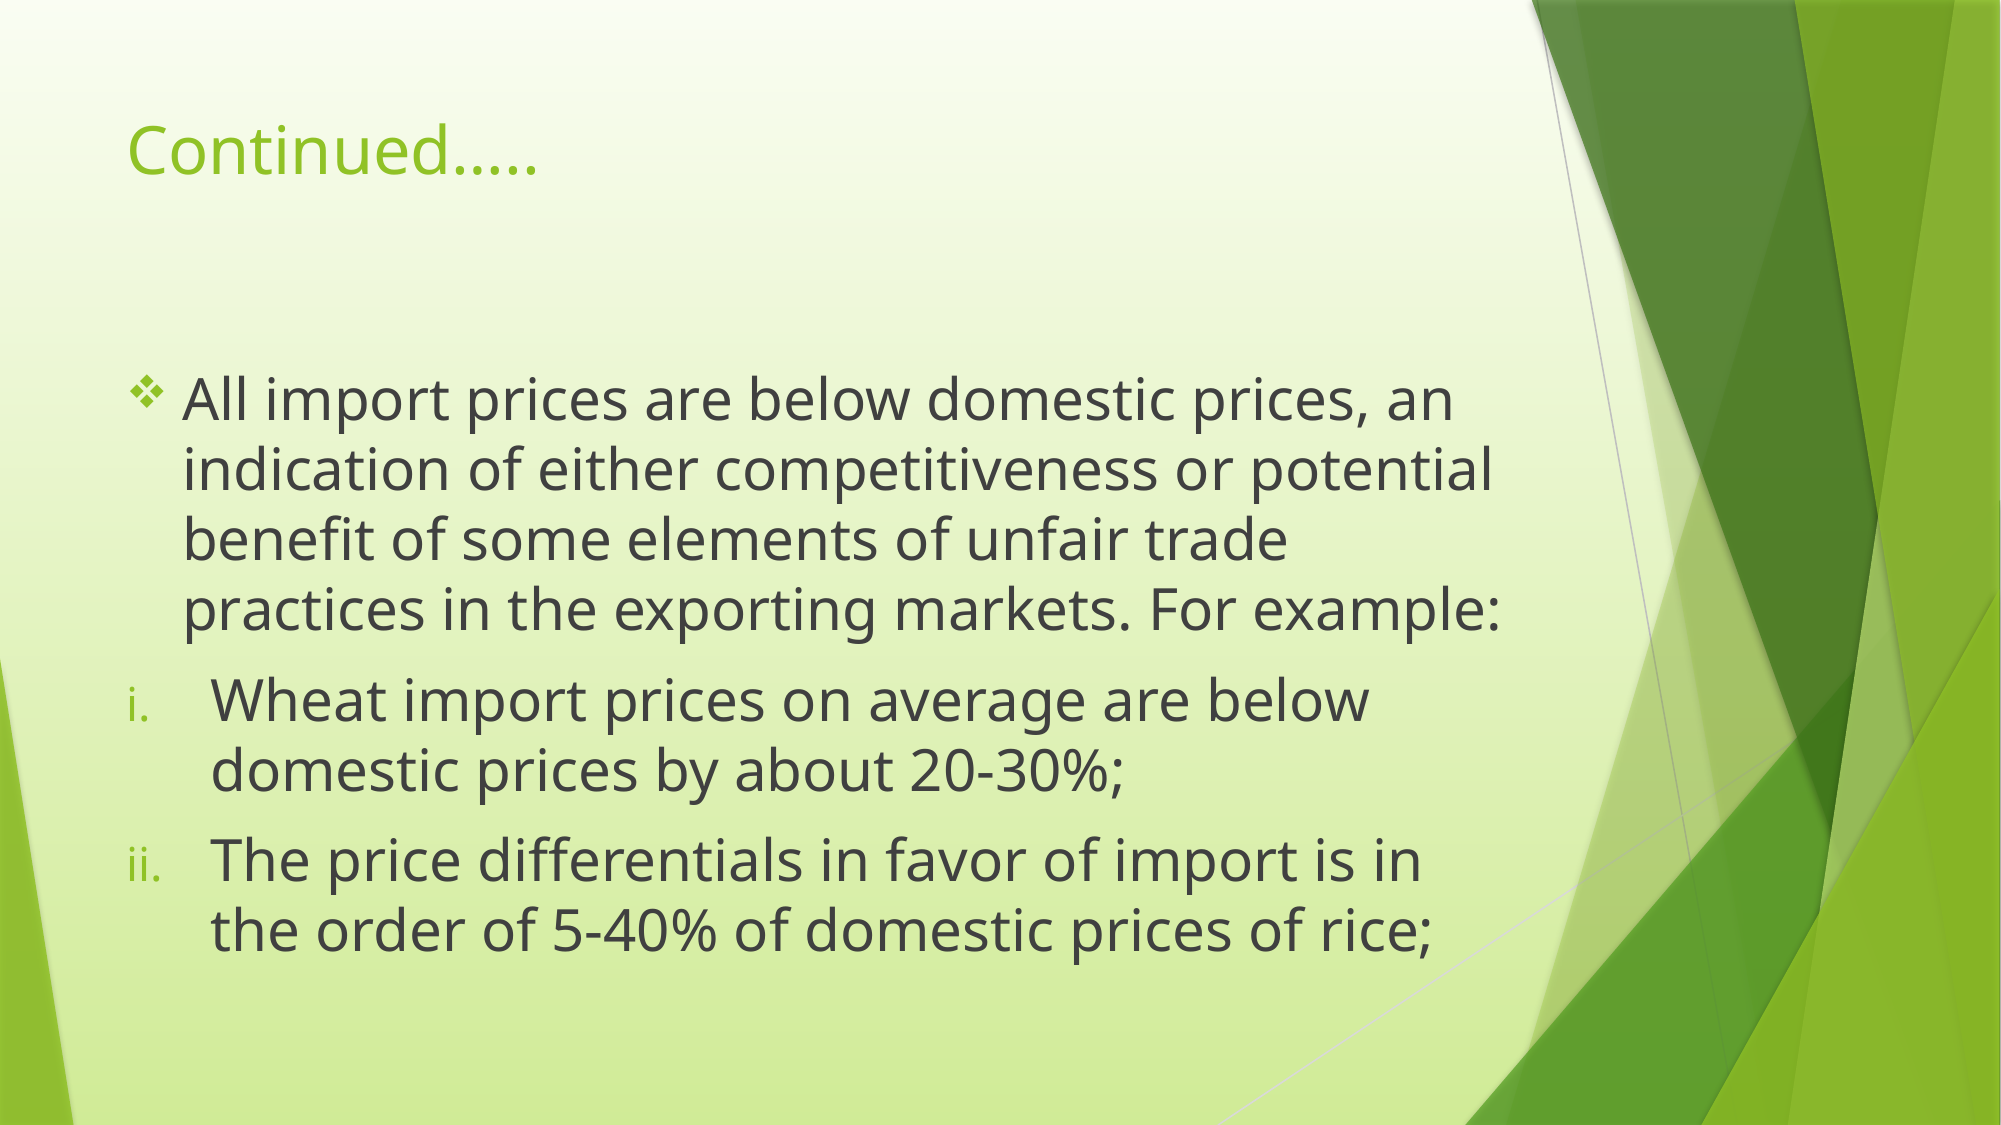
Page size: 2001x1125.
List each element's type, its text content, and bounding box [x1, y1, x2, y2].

title Continued….. [111, 99, 1522, 317]
list All import prices are below domestic prices, an indication of either competitiveness or potential benefit of some elements of unfair trade practices in the exporting markets. For example: Wheat import prices on average are below domestic prices by about 20-30%; The price differentials in favor of import is in the order of 5-40% of domestic prices of rice; [111, 354, 1522, 992]
